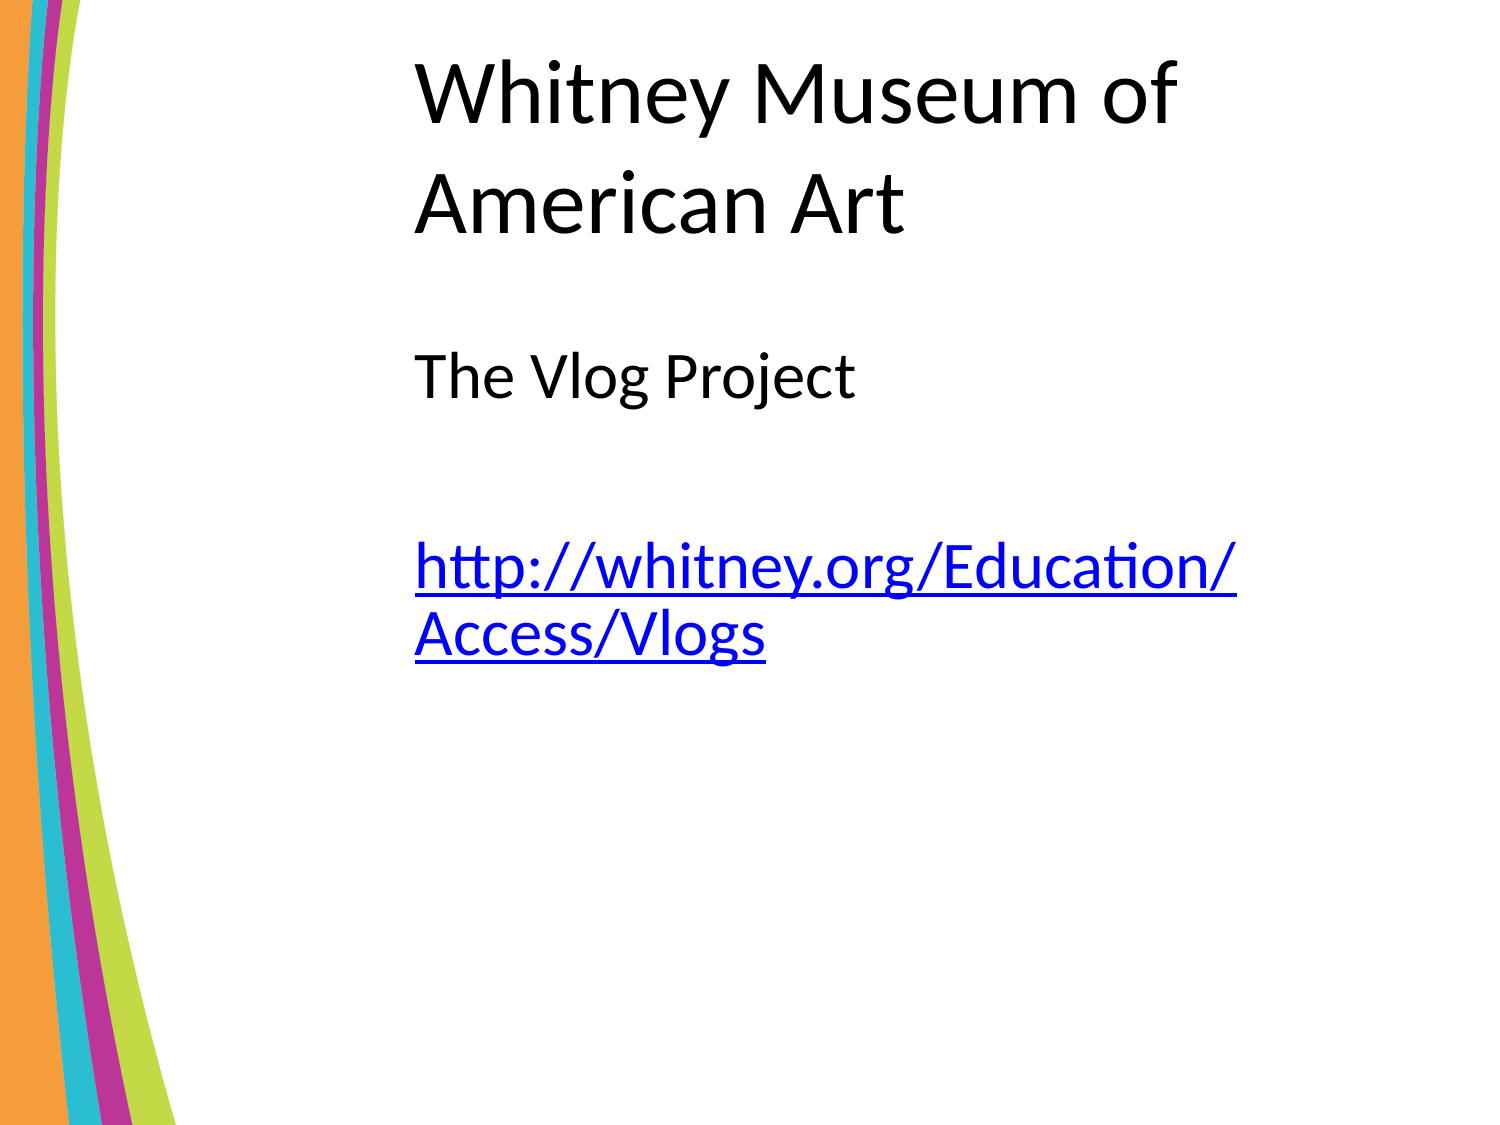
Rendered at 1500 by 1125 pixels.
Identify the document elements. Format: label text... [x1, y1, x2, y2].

text_box Whitney Museum of American Art The Vlog Project http://whitney.org/Education/Access/Vlogs [399, 24, 1250, 610]
